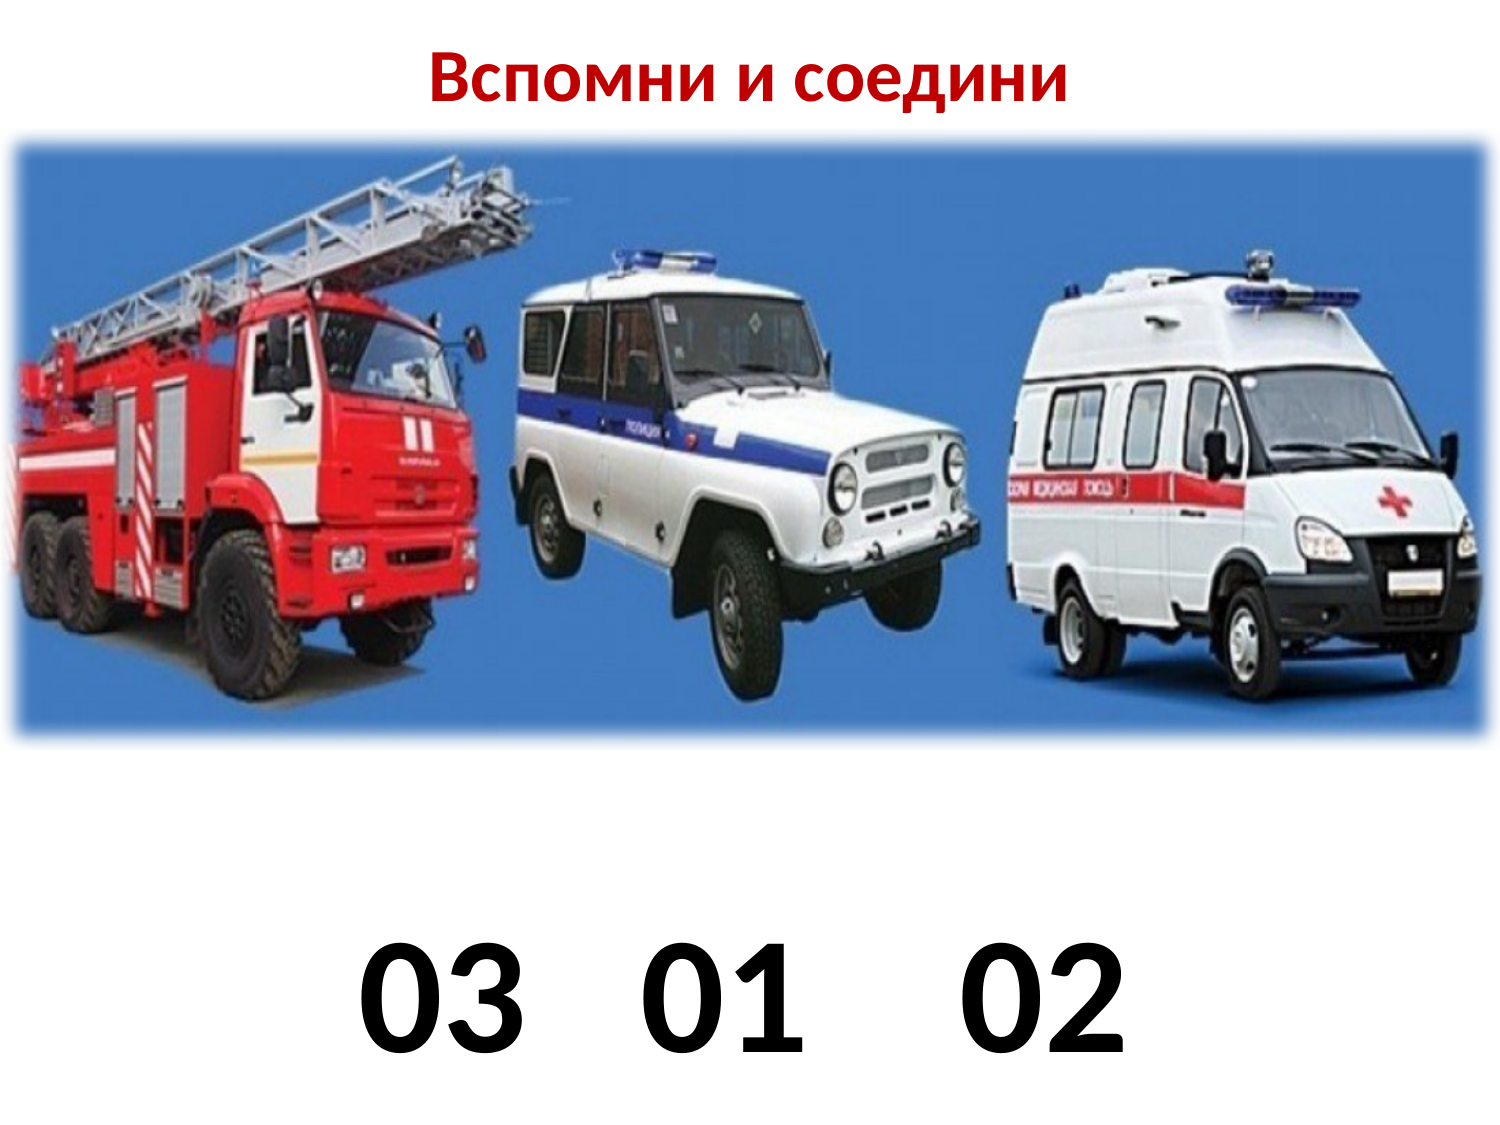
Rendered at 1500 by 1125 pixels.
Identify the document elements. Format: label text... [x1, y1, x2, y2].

picture [0, 128, 1500, 751]
text_box 03 01 02 [304, 878, 1184, 1094]
title Вспомни и соедини [269, 0, 1231, 127]
